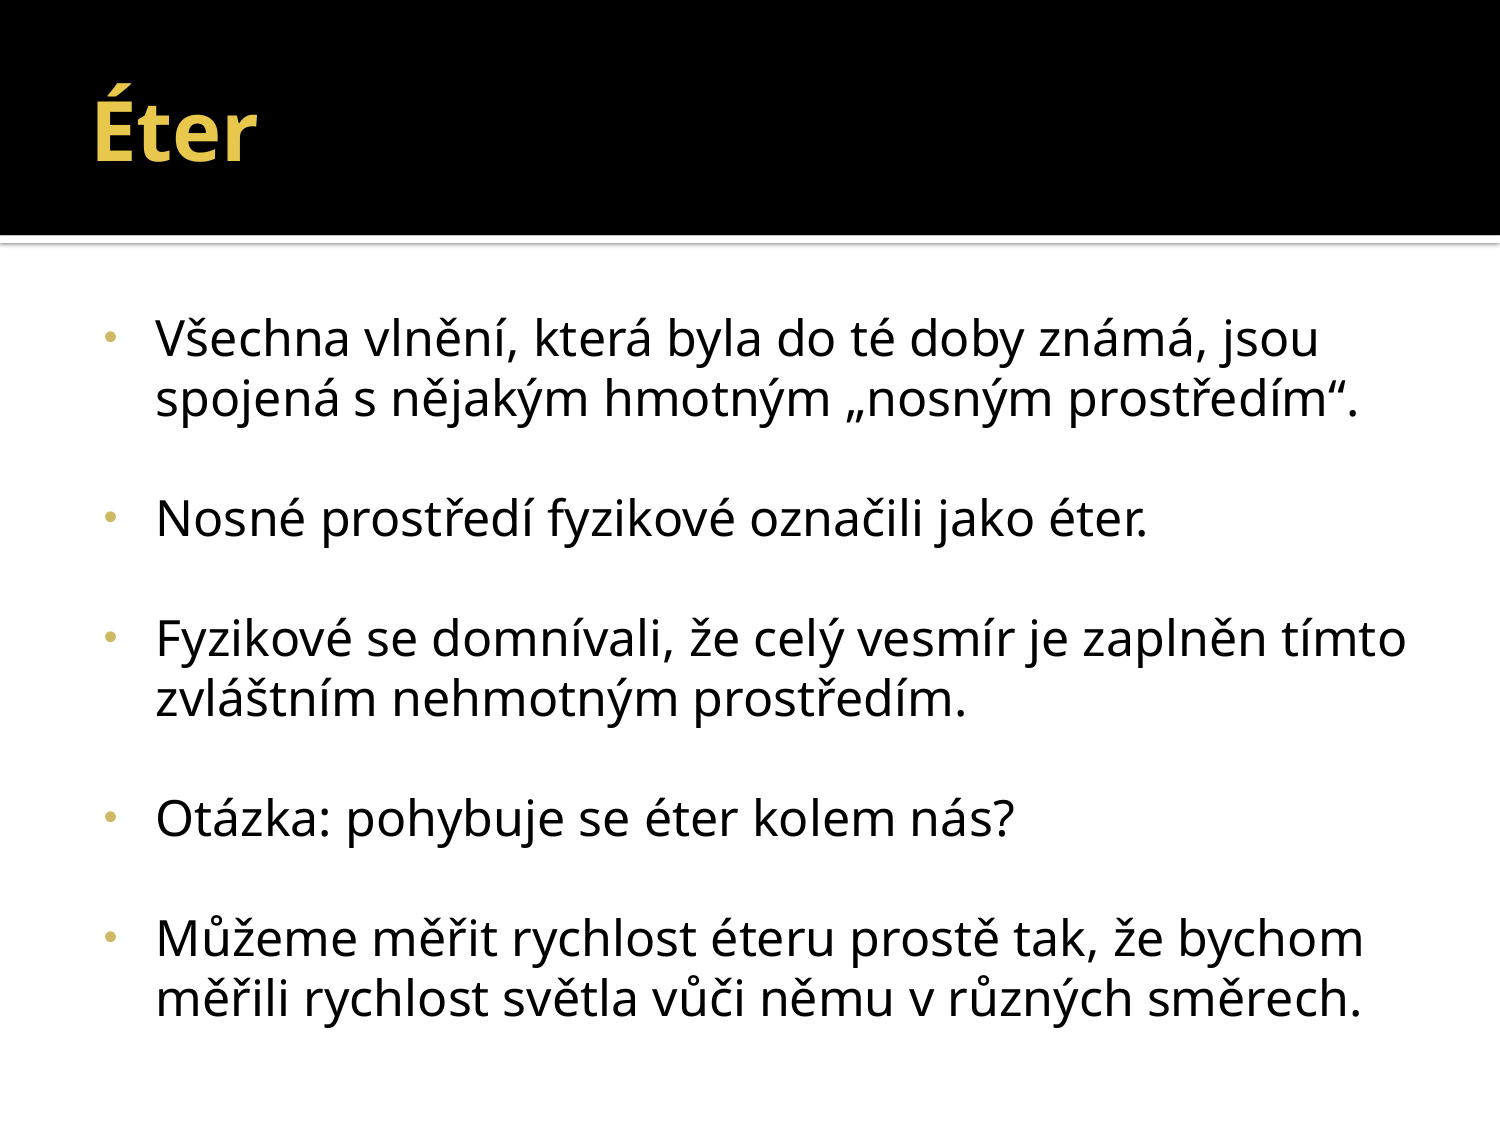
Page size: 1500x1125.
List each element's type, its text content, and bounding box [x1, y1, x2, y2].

list Všechna vlnění, která byla do té doby známá, jsou spojená s nějakým hmotným „nosným prostředím“. Nosné prostředí fyzikové označili jako éter. Fyzikové se domnívali, že celý vesmír je zaplněn tímto zvláštním nehmotným prostředím. Otázka: pohybuje se éter kolem nás? Můžeme měřit rychlost éteru prostě tak, že bychom měřili rychlost světla vůči němu v různých směrech. [75, 291, 1425, 1050]
title Éter [75, 25, 1425, 231]
